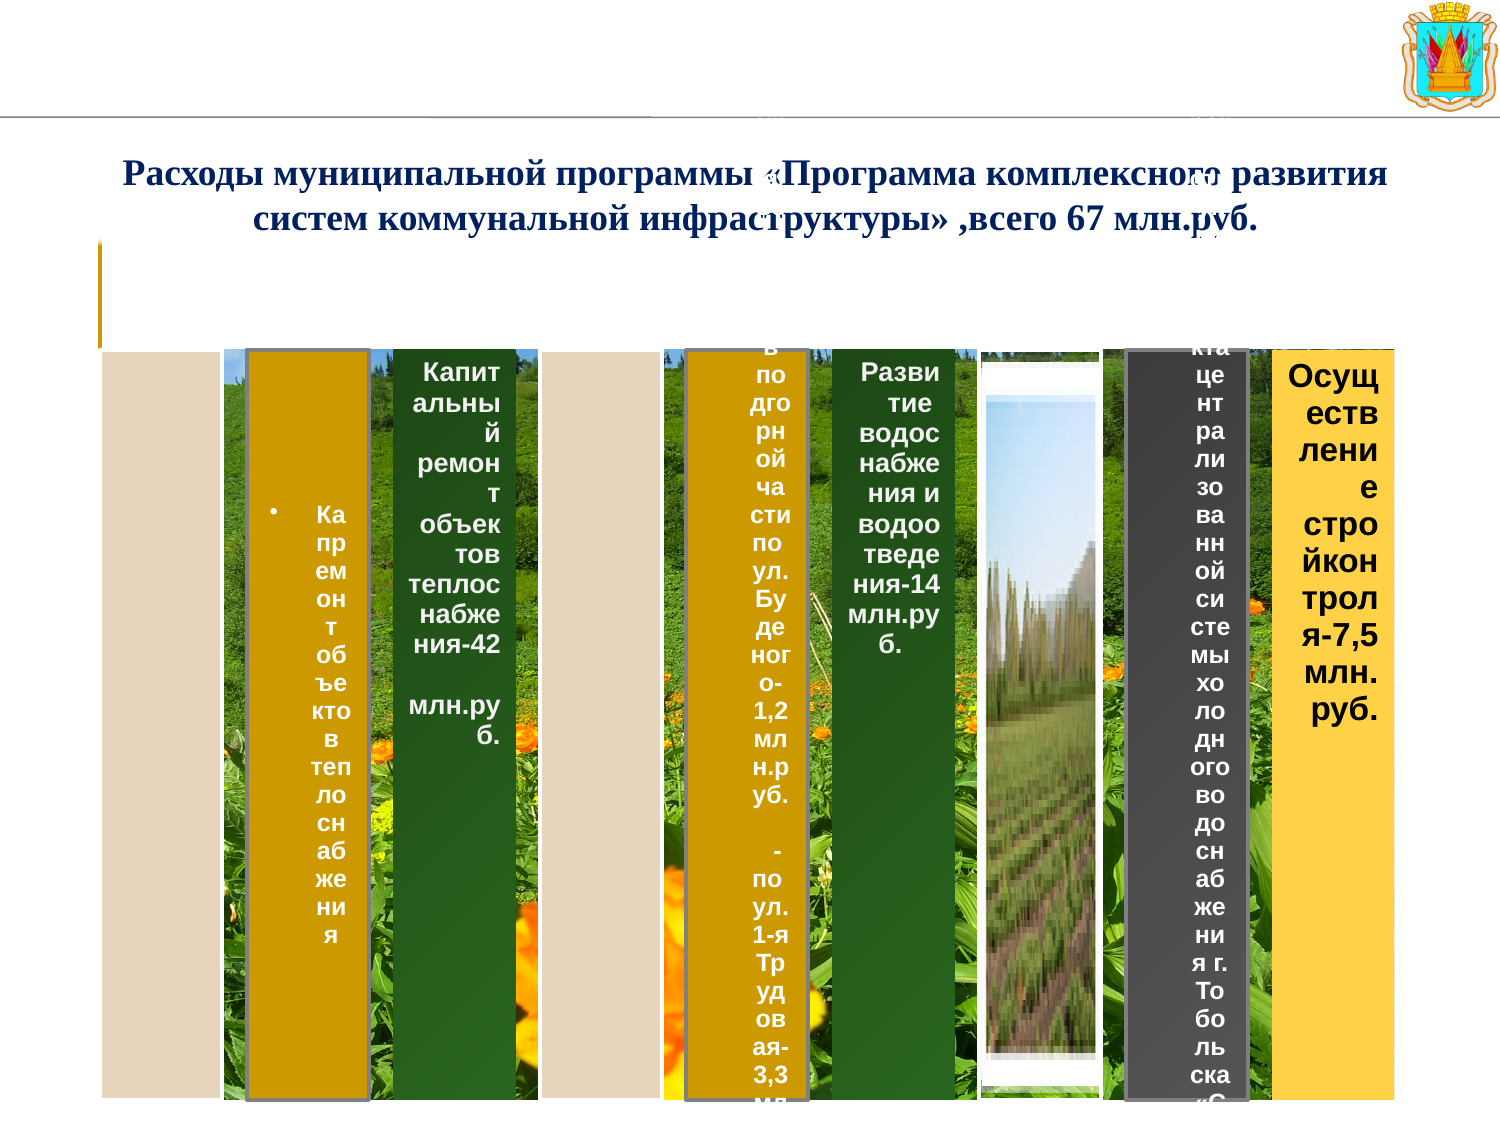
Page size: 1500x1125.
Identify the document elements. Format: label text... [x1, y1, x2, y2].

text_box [100, 349, 1395, 1101]
text_box Расходы муниципальной программы «Программа комплексного развития систем коммунальной инфраструктуры» ,всего 67 млн.руб. [68, 150, 1447, 239]
picture [1399, 0, 1500, 114]
